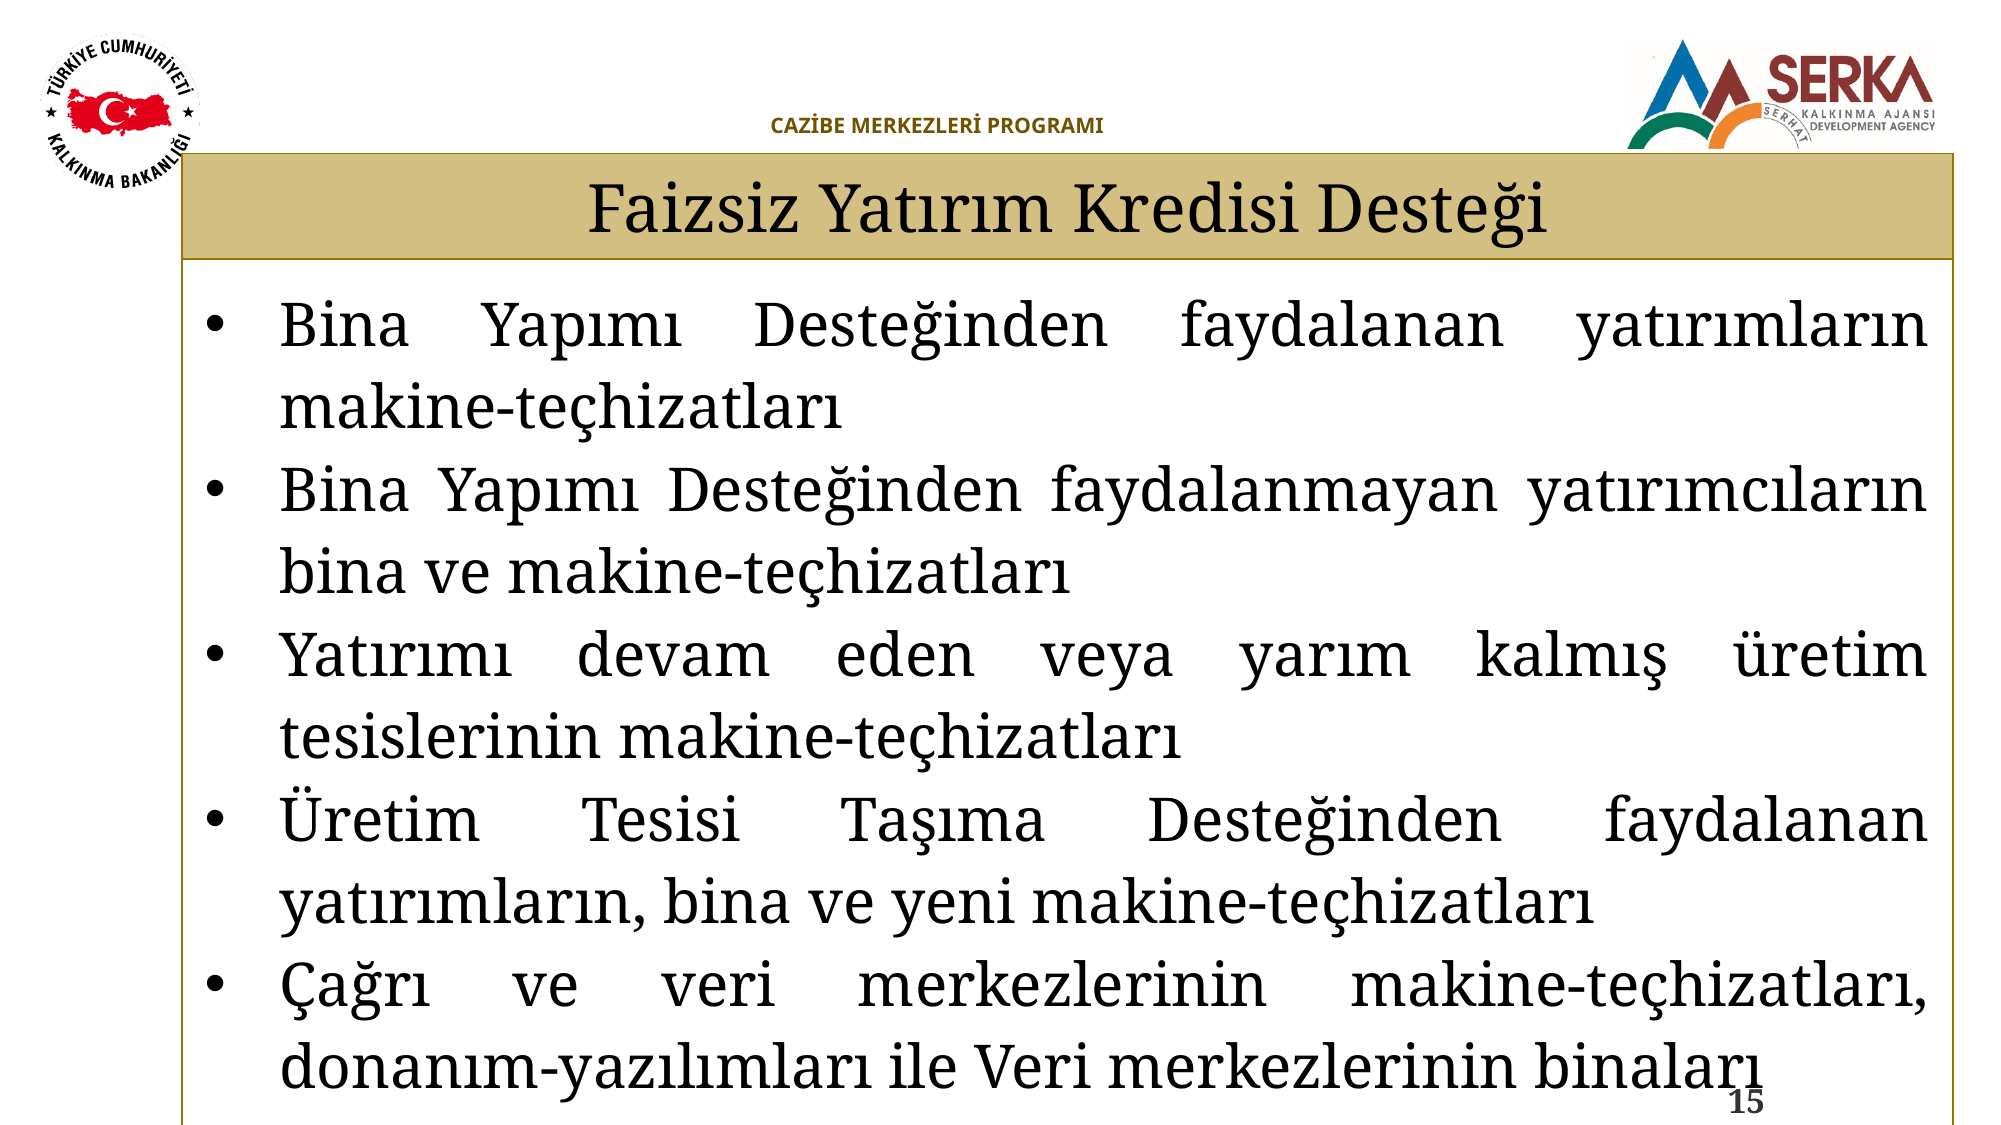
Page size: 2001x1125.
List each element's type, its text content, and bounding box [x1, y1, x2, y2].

picture [1627, 39, 1935, 149]
picture [39, 33, 200, 194]
table_cell Bina Yapımı Desteğinden faydalanan yatırımların makine-teçhizatları Bina Yapımı Desteğinden faydalanmayan yatırımcıların bina ve makine-teçhizatları Yatırımı devam eden veya yarım kalmış üretim tesislerinin makine-teçhizatları Üretim Tesisi Taşıma Desteğinden faydalanan yatırımların, bina ve yeni makine-teçhizatları Çağrı ve veri merkezlerinin makine-teçhizatları, donanım-yazılımları ile Veri merkezlerinin binaları için Faizsiz Yatırım Kredisi Desteği verilebilir. [183, 260, 1952, 1125]
table_header Faizsiz Yatırım Kredisi Desteği [183, 154, 1952, 258]
title CAZİBE MERKEZLERİ PROGRAMI [94, 45, 1627, 148]
